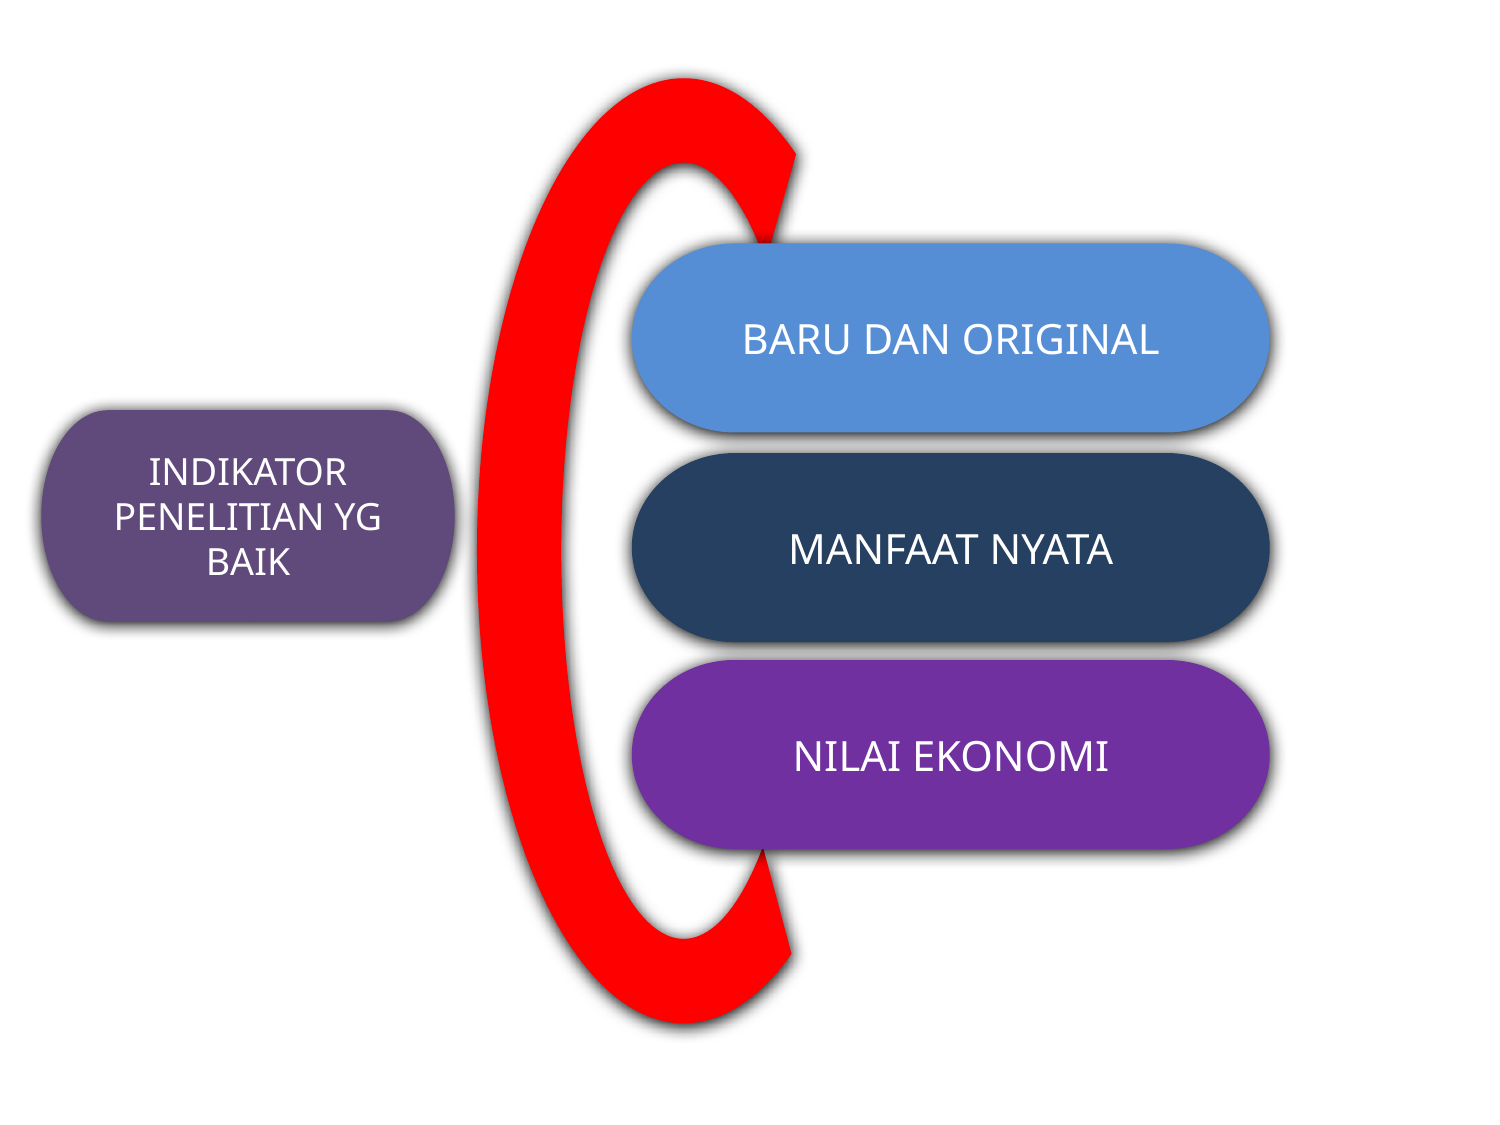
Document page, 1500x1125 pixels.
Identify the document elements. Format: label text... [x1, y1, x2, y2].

text_box INDIKATOR PENELITIAN YG BAIK [39, 408, 457, 624]
text_box BARU DAN ORIGINAL [629, 241, 1272, 435]
text_box NILAI EKONOMI [629, 657, 1272, 852]
text_box [474, 76, 799, 1026]
text_box MANFAAT NYATA [629, 450, 1272, 645]
